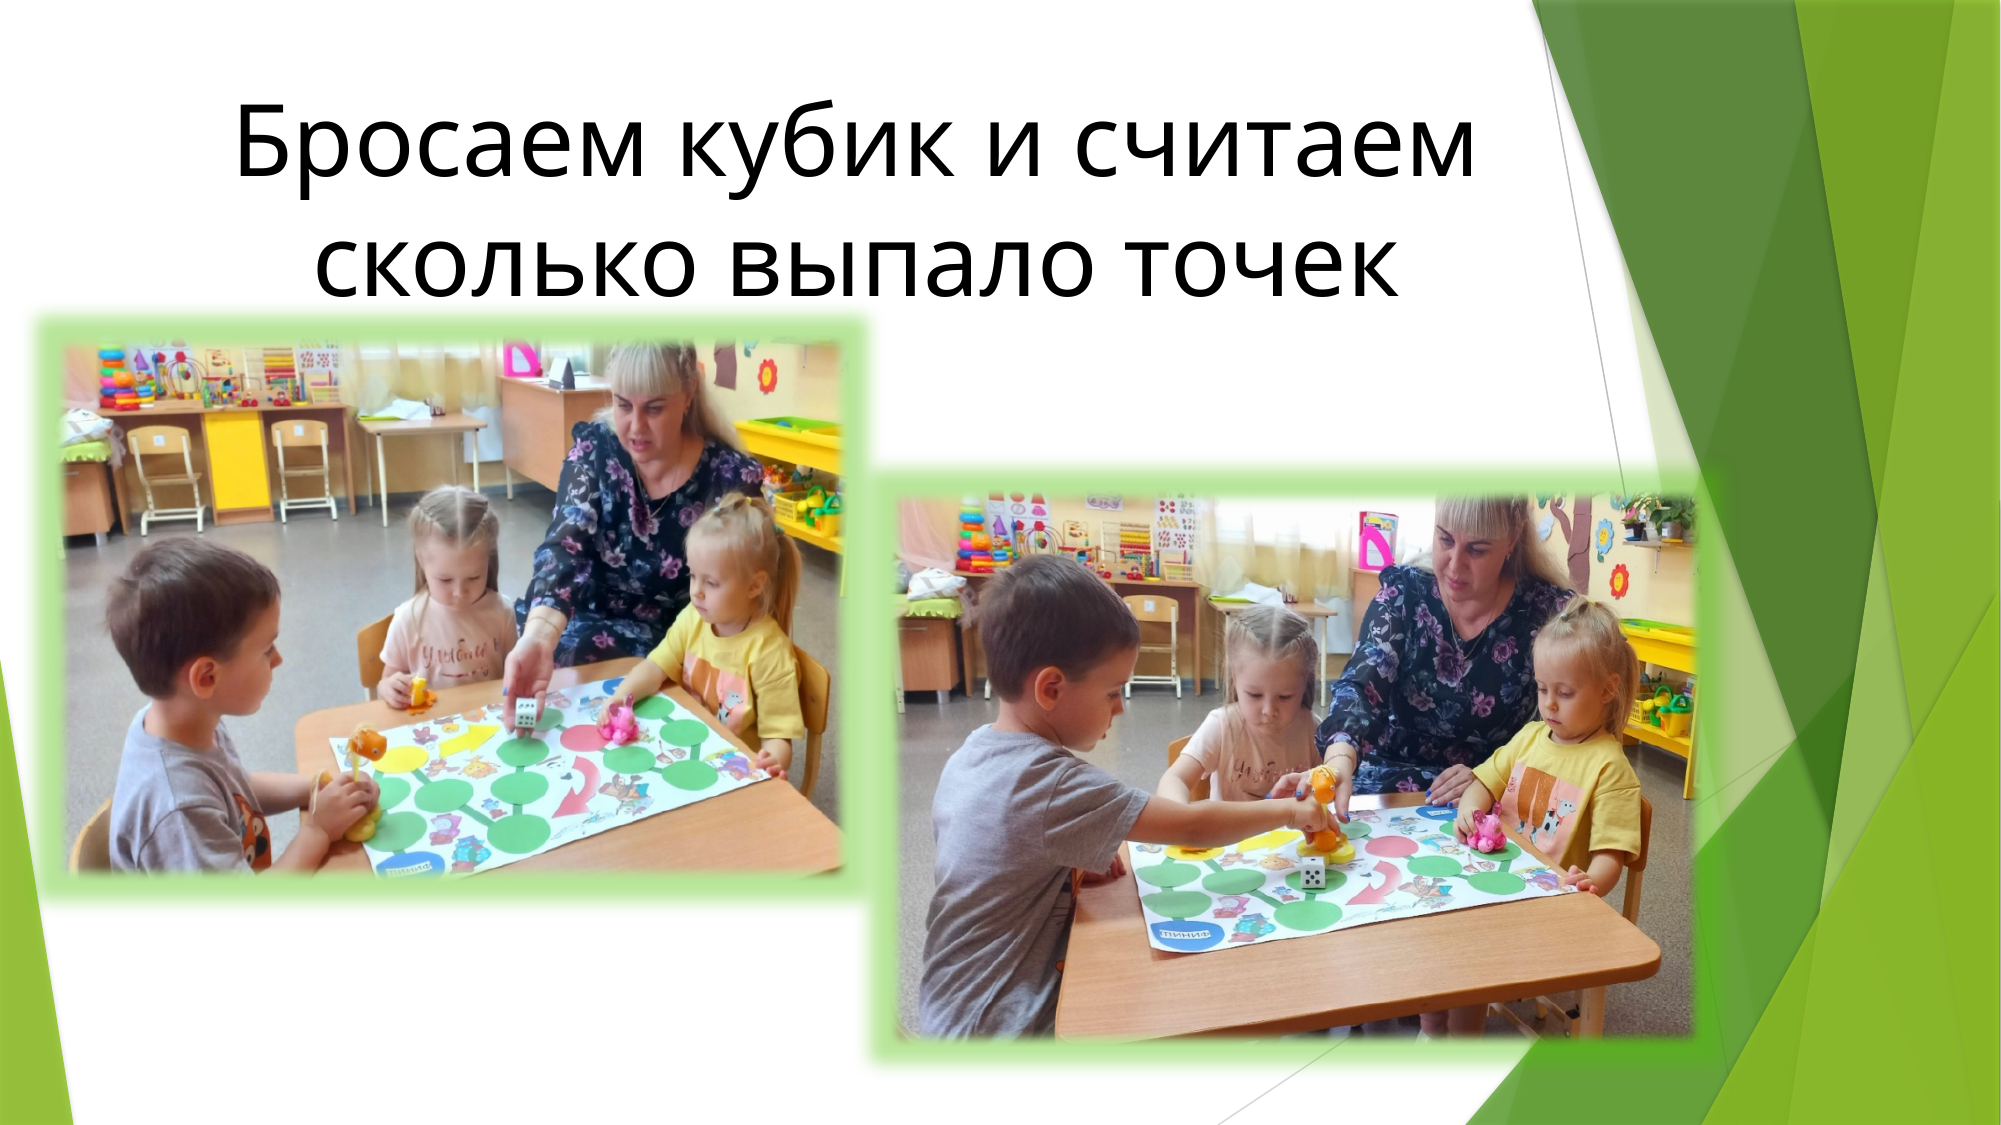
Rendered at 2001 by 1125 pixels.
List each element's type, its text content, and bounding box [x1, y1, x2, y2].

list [52, 333, 851, 884]
title Бросаем кубик и считаем сколько выпало точек [151, 69, 1562, 317]
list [888, 487, 1704, 1047]
